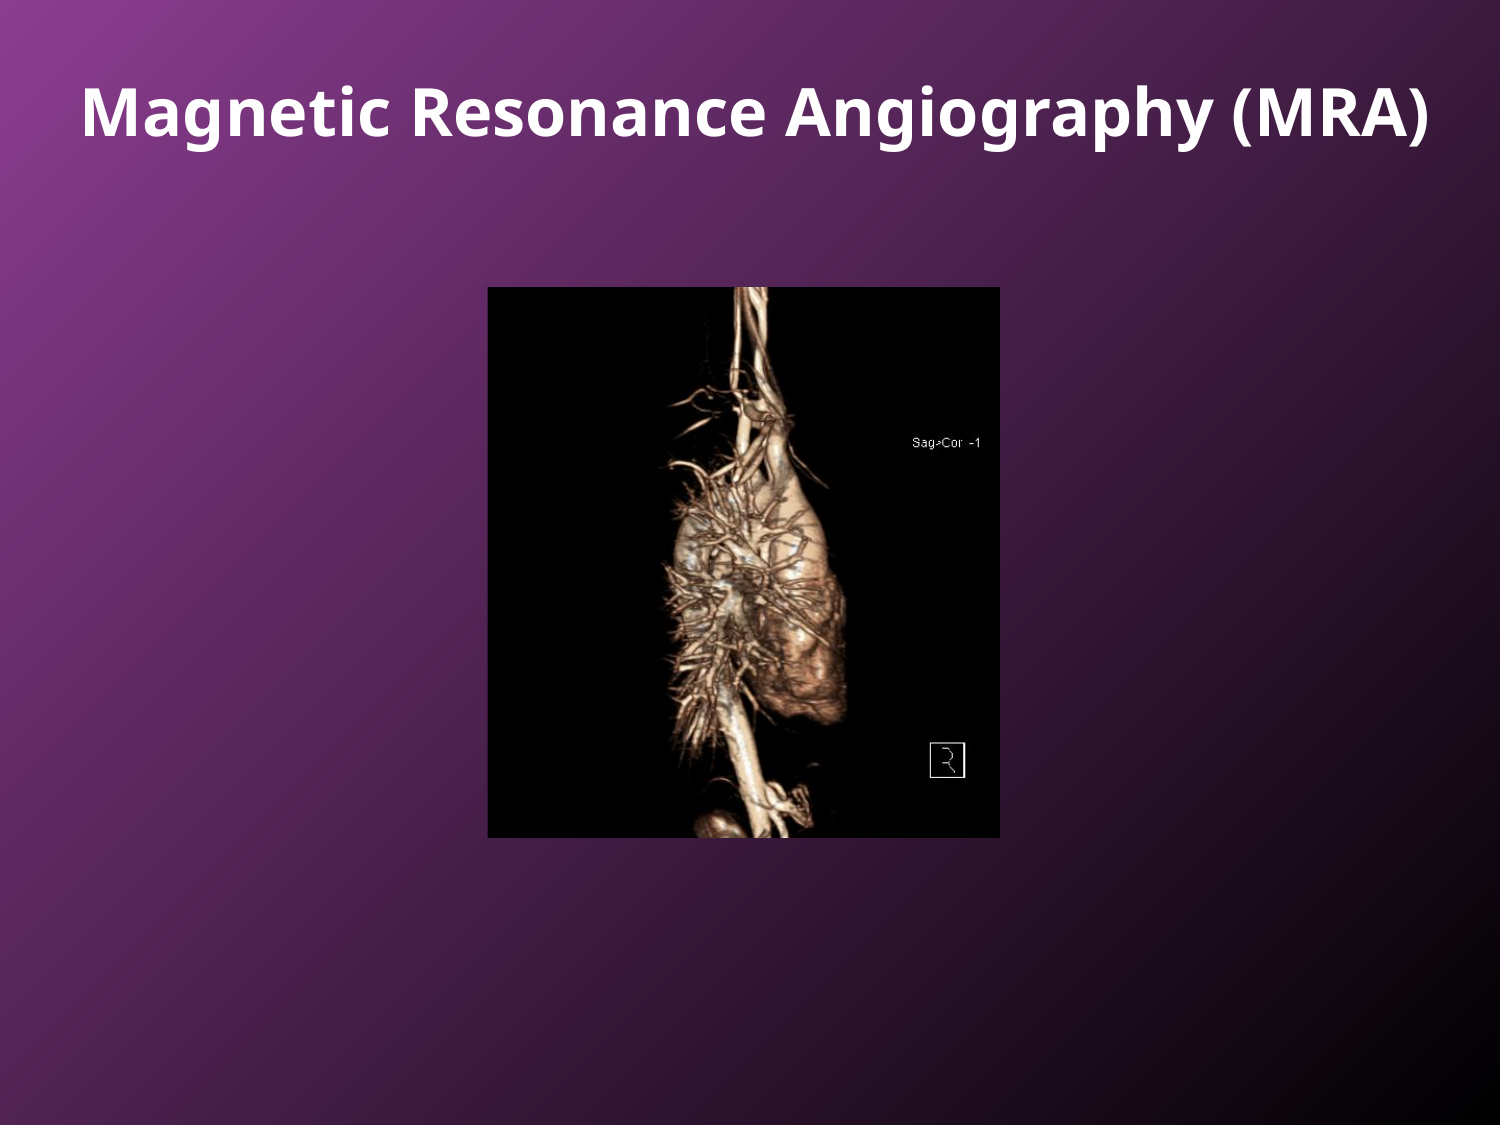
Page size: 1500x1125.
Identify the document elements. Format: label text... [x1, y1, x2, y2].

text_box Magnetic Resonance Angiography (MRA) [64, 62, 1446, 158]
picture [487, 287, 1001, 838]
